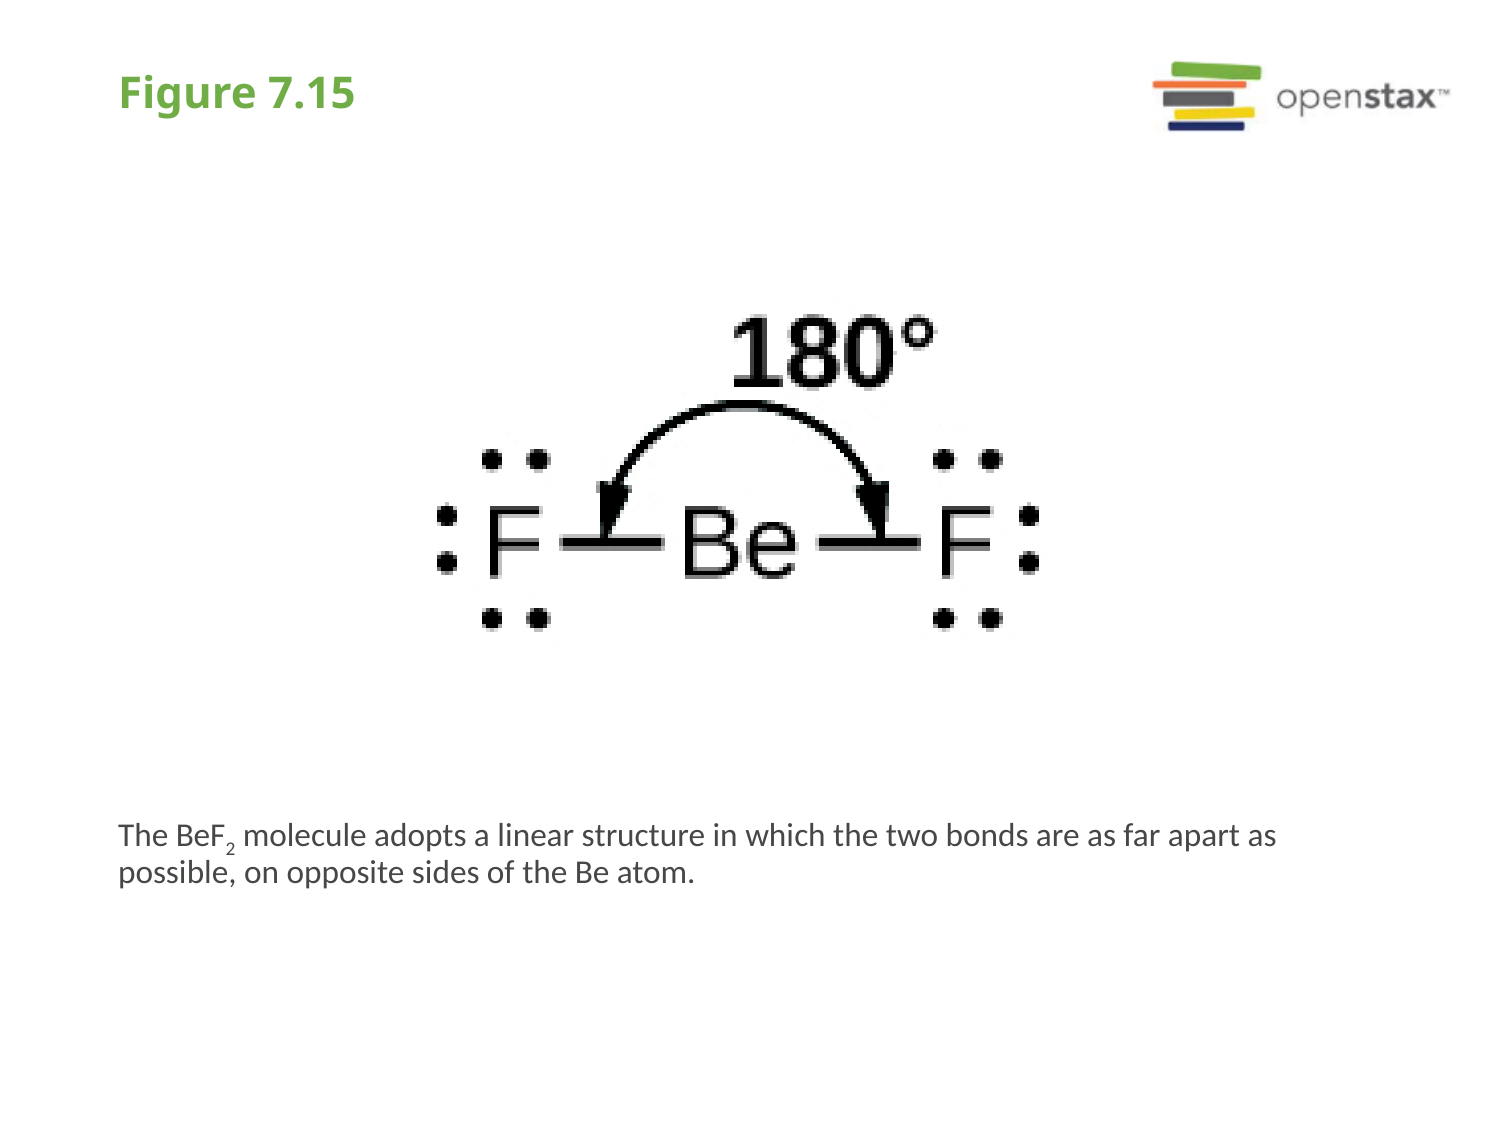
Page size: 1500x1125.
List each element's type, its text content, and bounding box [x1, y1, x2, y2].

picture [74, 184, 1398, 759]
title Figure 7.15 [103, 59, 1397, 130]
picture [1151, 59, 1452, 134]
list The BeF2 molecule adopts a linear structure in which the two bonds are as far apart as possible, on opposite sides of the Be atom. [103, 806, 1397, 1016]
